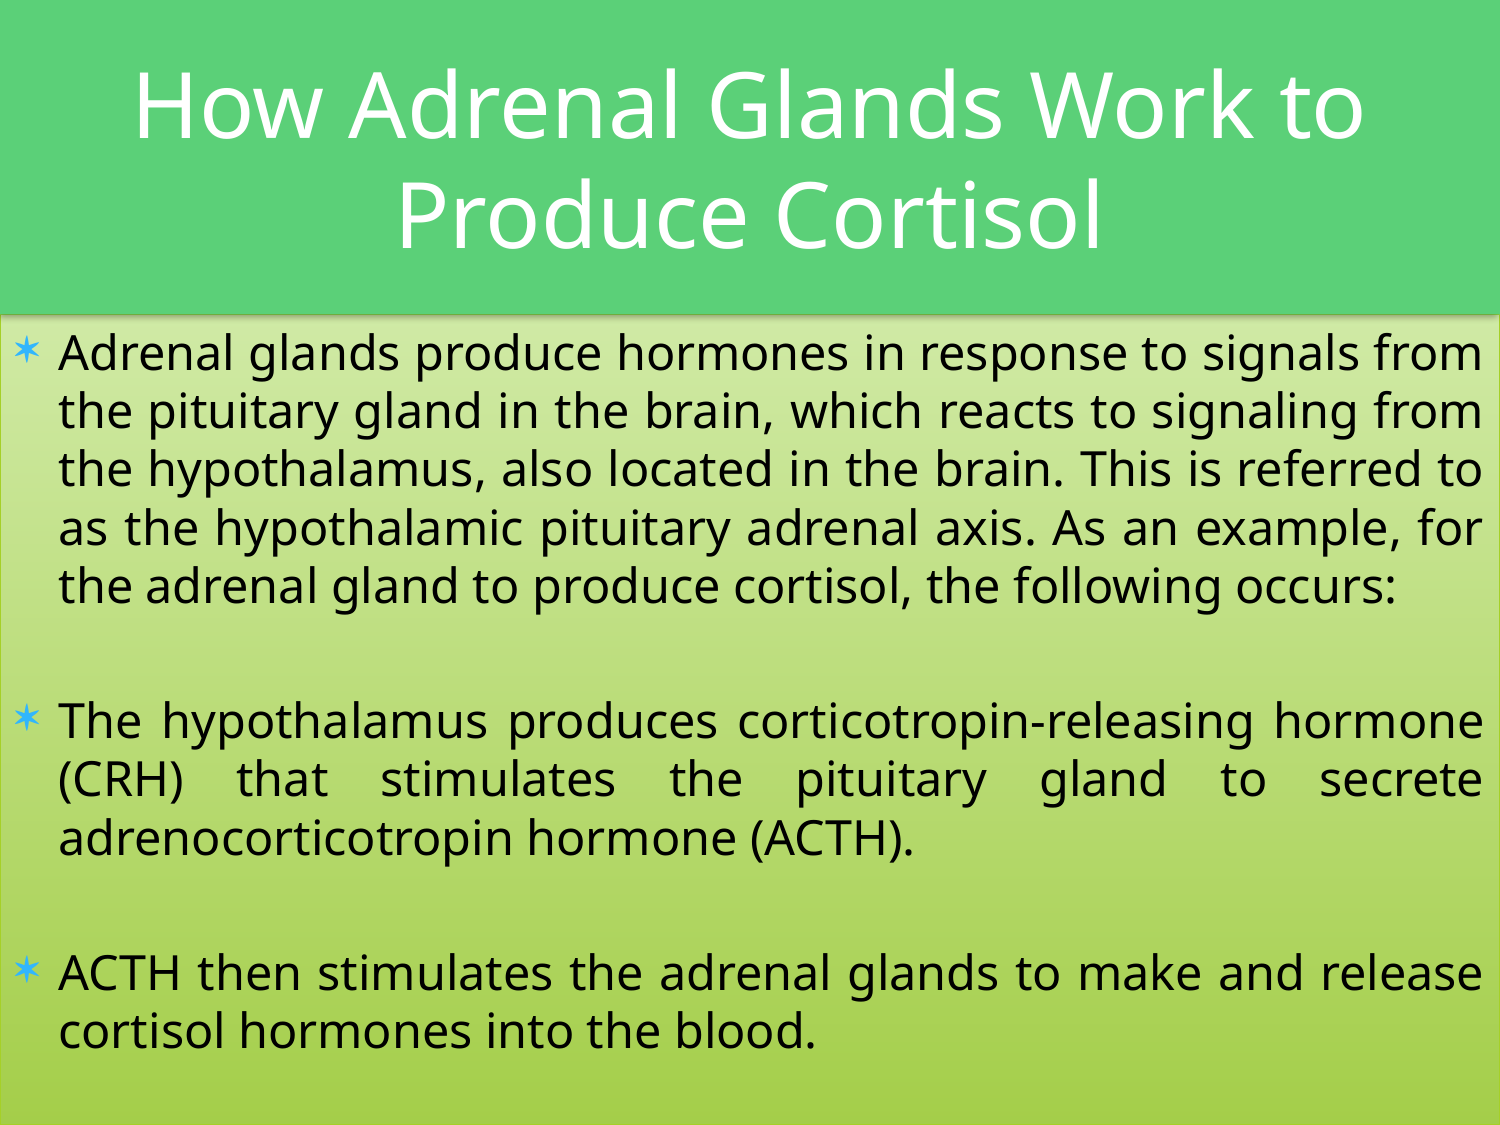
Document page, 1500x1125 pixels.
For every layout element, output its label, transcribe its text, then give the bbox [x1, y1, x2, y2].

title How Adrenal Glands Work to Produce Cortisol [0, 0, 1500, 316]
list Adrenal glands produce hormones in response to signals from the pituitary gland in the brain, which reacts to signaling from the hypothalamus, also located in the brain. This is referred to as the hypothalamic pituitary adrenal axis. As an example, for the adrenal gland to produce cortisol, the following occurs: The hypothalamus produces corticotropin-releasing hormone (CRH) that stimulates the pituitary gland to secrete adrenocorticotropin hormone (ACTH). ACTH then stimulates the adrenal glands to make and release cortisol hormones into the blood. [0, 322, 1500, 1125]
